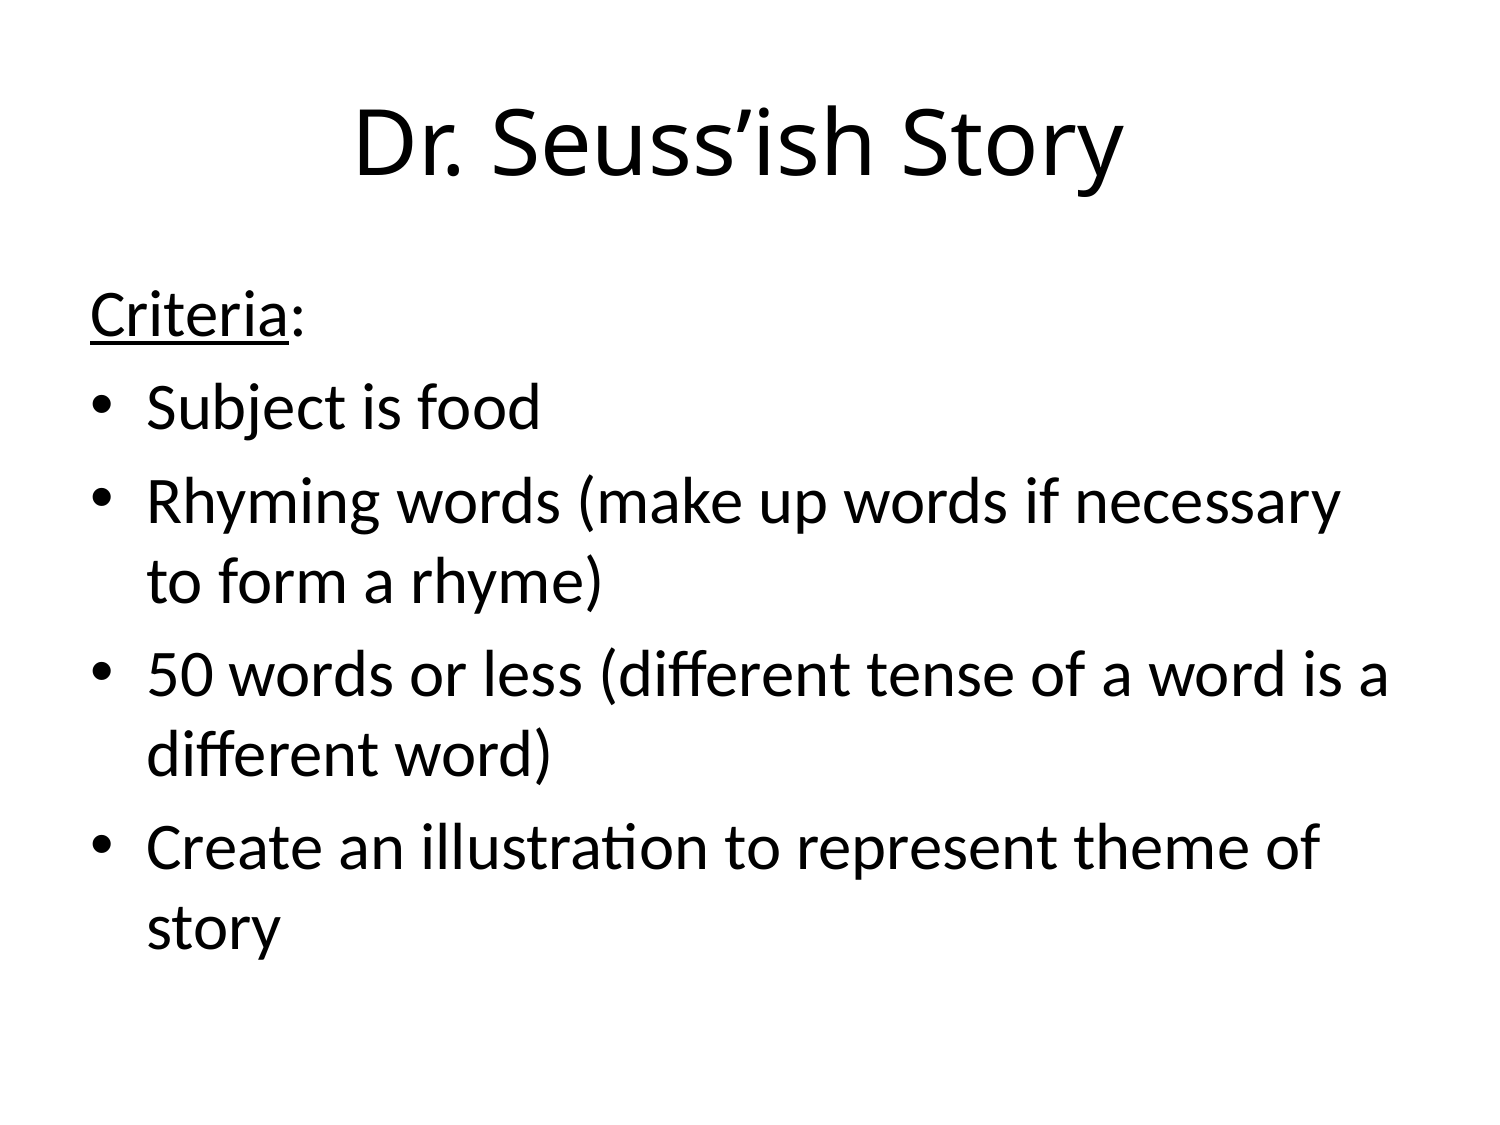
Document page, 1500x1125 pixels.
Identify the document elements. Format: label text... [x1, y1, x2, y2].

list Criteria: Subject is food Rhyming words (make up words if necessary to form a rhyme) 50 words or less (different tense of a word is a different word) Create an illustration to represent theme of story [75, 262, 1425, 1005]
title Dr. Seuss’ish Story [75, 45, 1425, 233]
